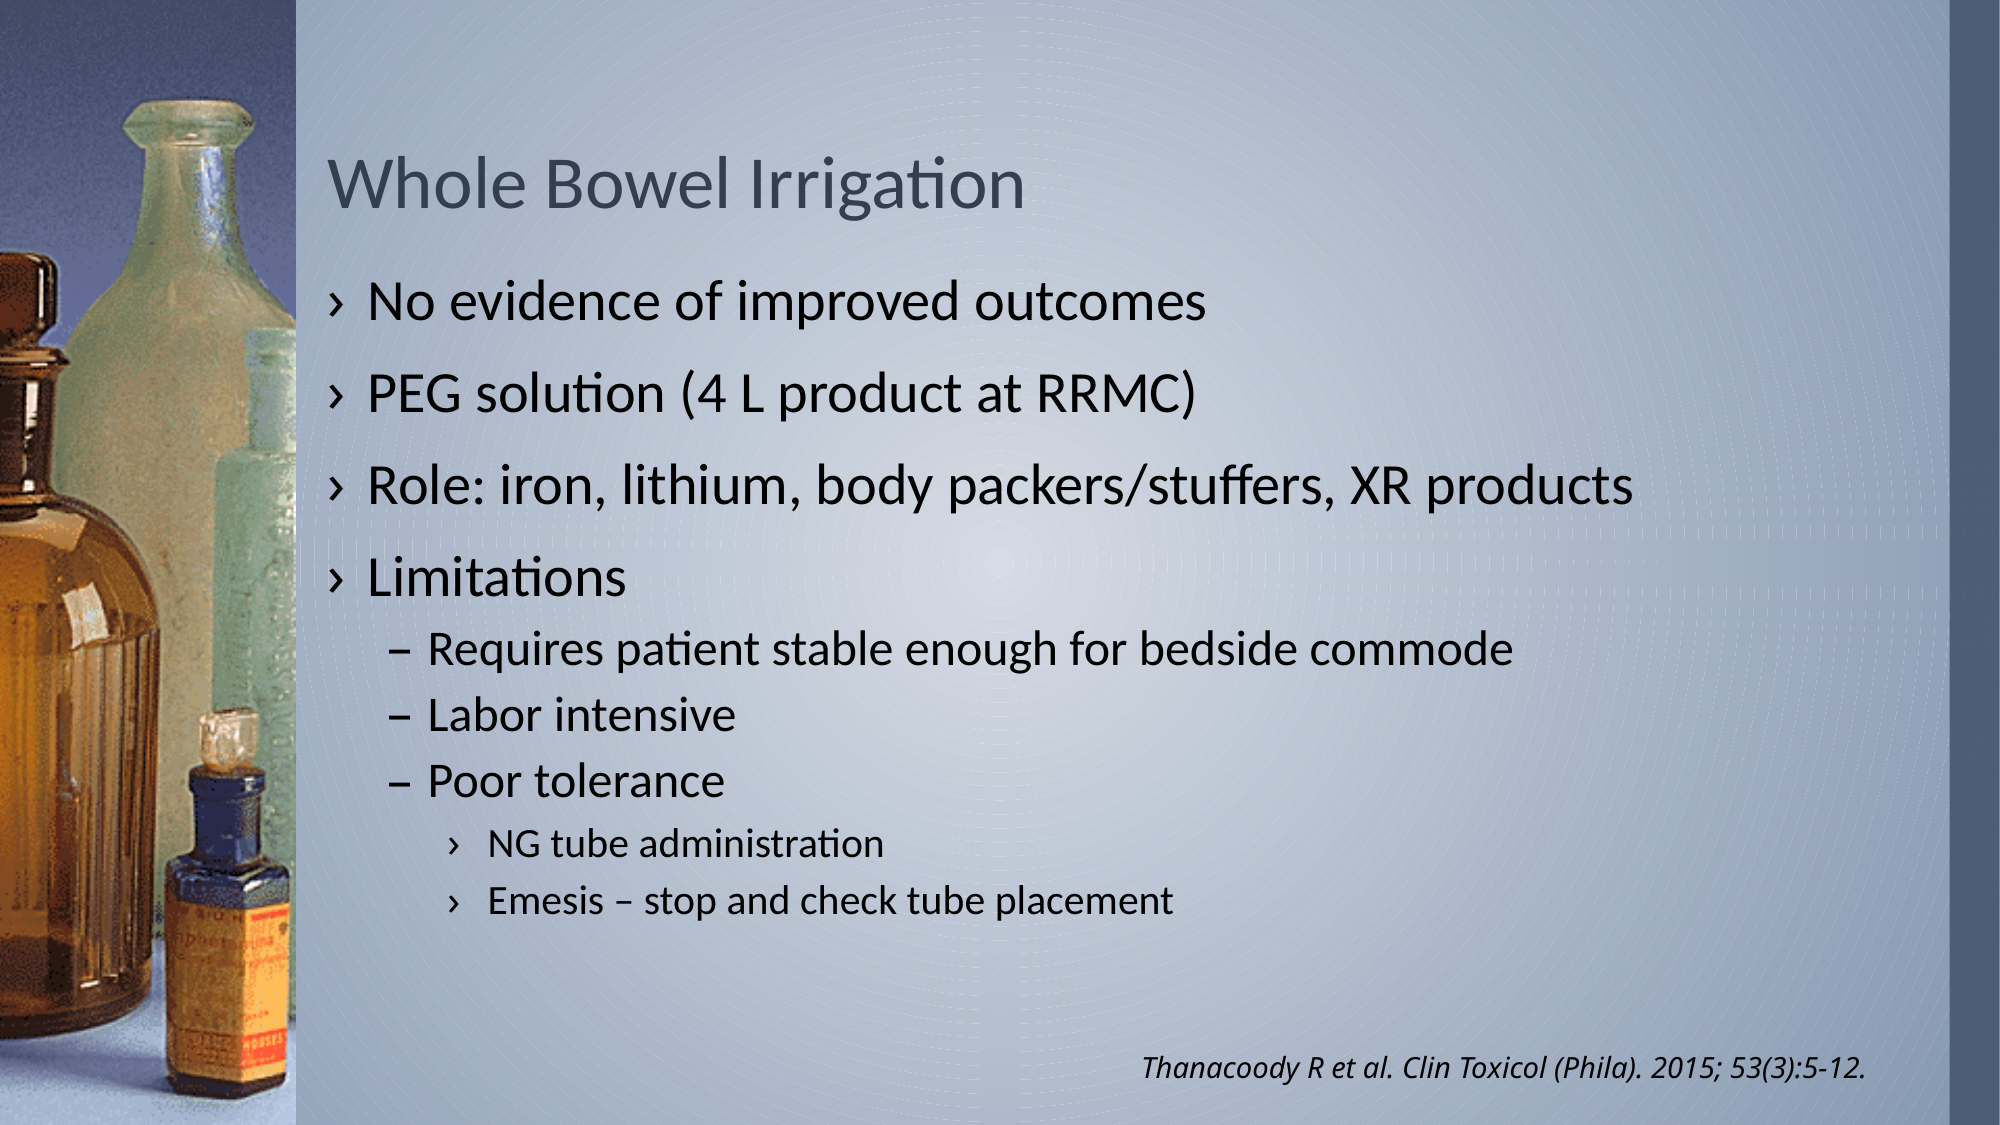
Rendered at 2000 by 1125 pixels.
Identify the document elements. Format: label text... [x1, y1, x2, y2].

text_box Thanacoody R et al. Clin Toxicol (Phila). 2015; 53(3):5-12. [1126, 1042, 1883, 1093]
list No evidence of improved outcomes PEG solution (4 L product at RRMC) Role: iron, lithium, body packers/stuffers, XR products Limitations Requires patient stable enough for bedside commode Labor intensive Poor tolerance NG tube administration Emesis – stop and check tube placement [312, 262, 1867, 1013]
title Whole Bowel Irrigation [312, 29, 1867, 233]
picture [0, 0, 296, 1125]
